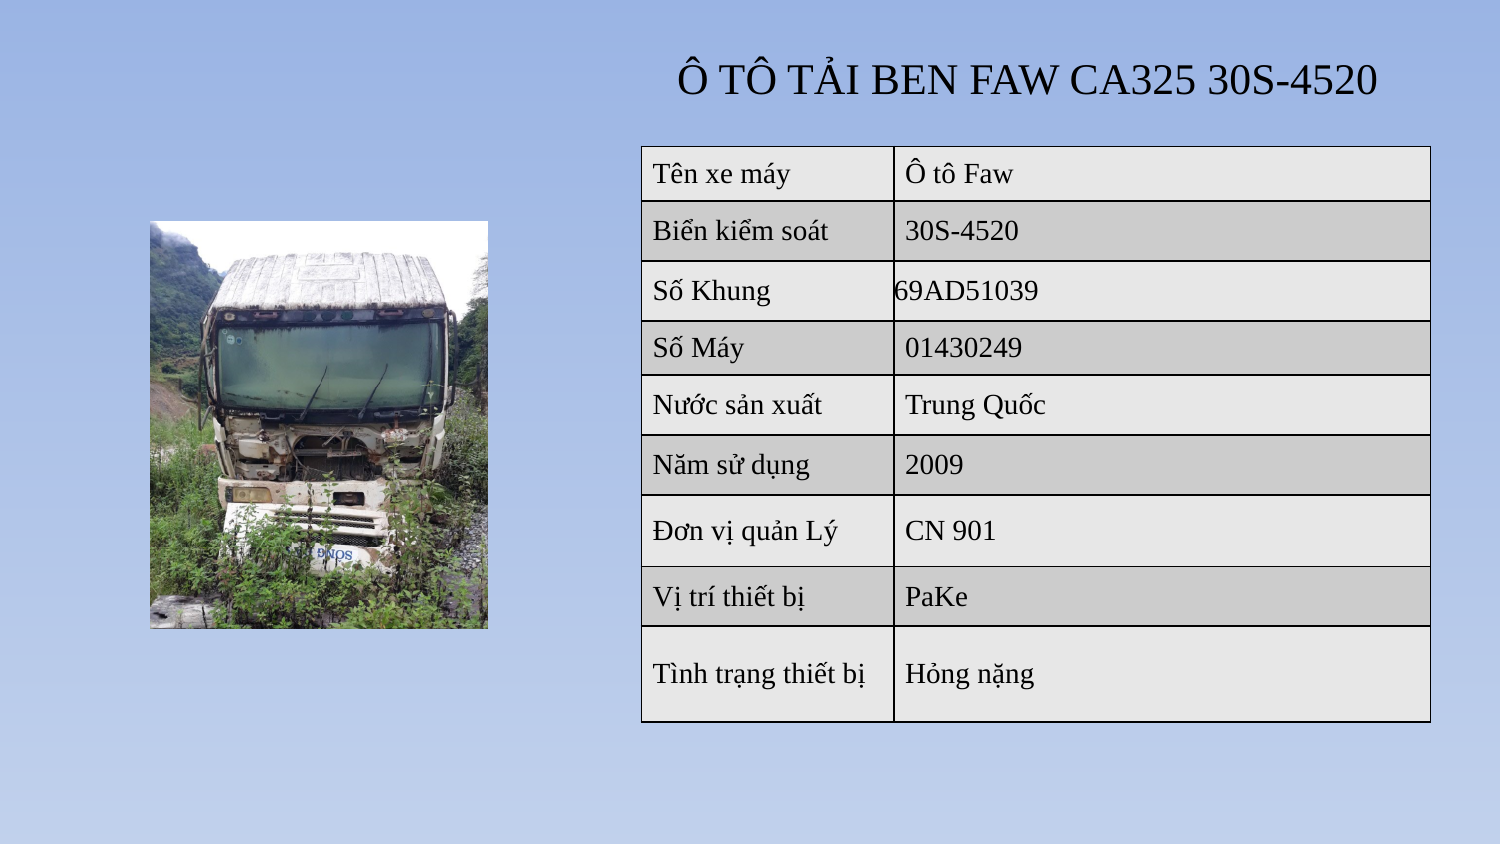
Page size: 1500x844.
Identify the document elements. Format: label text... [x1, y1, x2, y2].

table_cell Hỏng nặng [895, 627, 1430, 721]
table_cell Số Máy [642, 322, 893, 374]
table_cell Năm sử dụng [642, 436, 893, 494]
table_cell Biển kiểm soát [642, 202, 893, 260]
table_cell 69AD51039 [895, 262, 1430, 320]
title Ô TÔ TẢI BEN FAW CA325 30S-4520 [634, 53, 1421, 110]
table_cell 01430249 [895, 322, 1430, 374]
picture [149, 221, 488, 629]
table_cell 2009 [895, 436, 1430, 494]
table_cell Tình trạng thiết bị [642, 627, 893, 721]
table_header Ô tô Faw [895, 147, 1430, 200]
table_cell Trung Quốc [895, 376, 1430, 434]
table_header Tên xe máy [642, 147, 893, 200]
table_cell 30S-4520 [895, 202, 1430, 260]
table_cell CN 901 [895, 496, 1430, 566]
table_cell Nước sản xuất [642, 376, 893, 434]
table_cell Vị trí thiết bị [642, 567, 893, 625]
table_cell Số Khung [642, 262, 893, 320]
table_cell PaKe [895, 567, 1430, 625]
table_cell Đơn vị quản Lý [642, 496, 893, 566]
